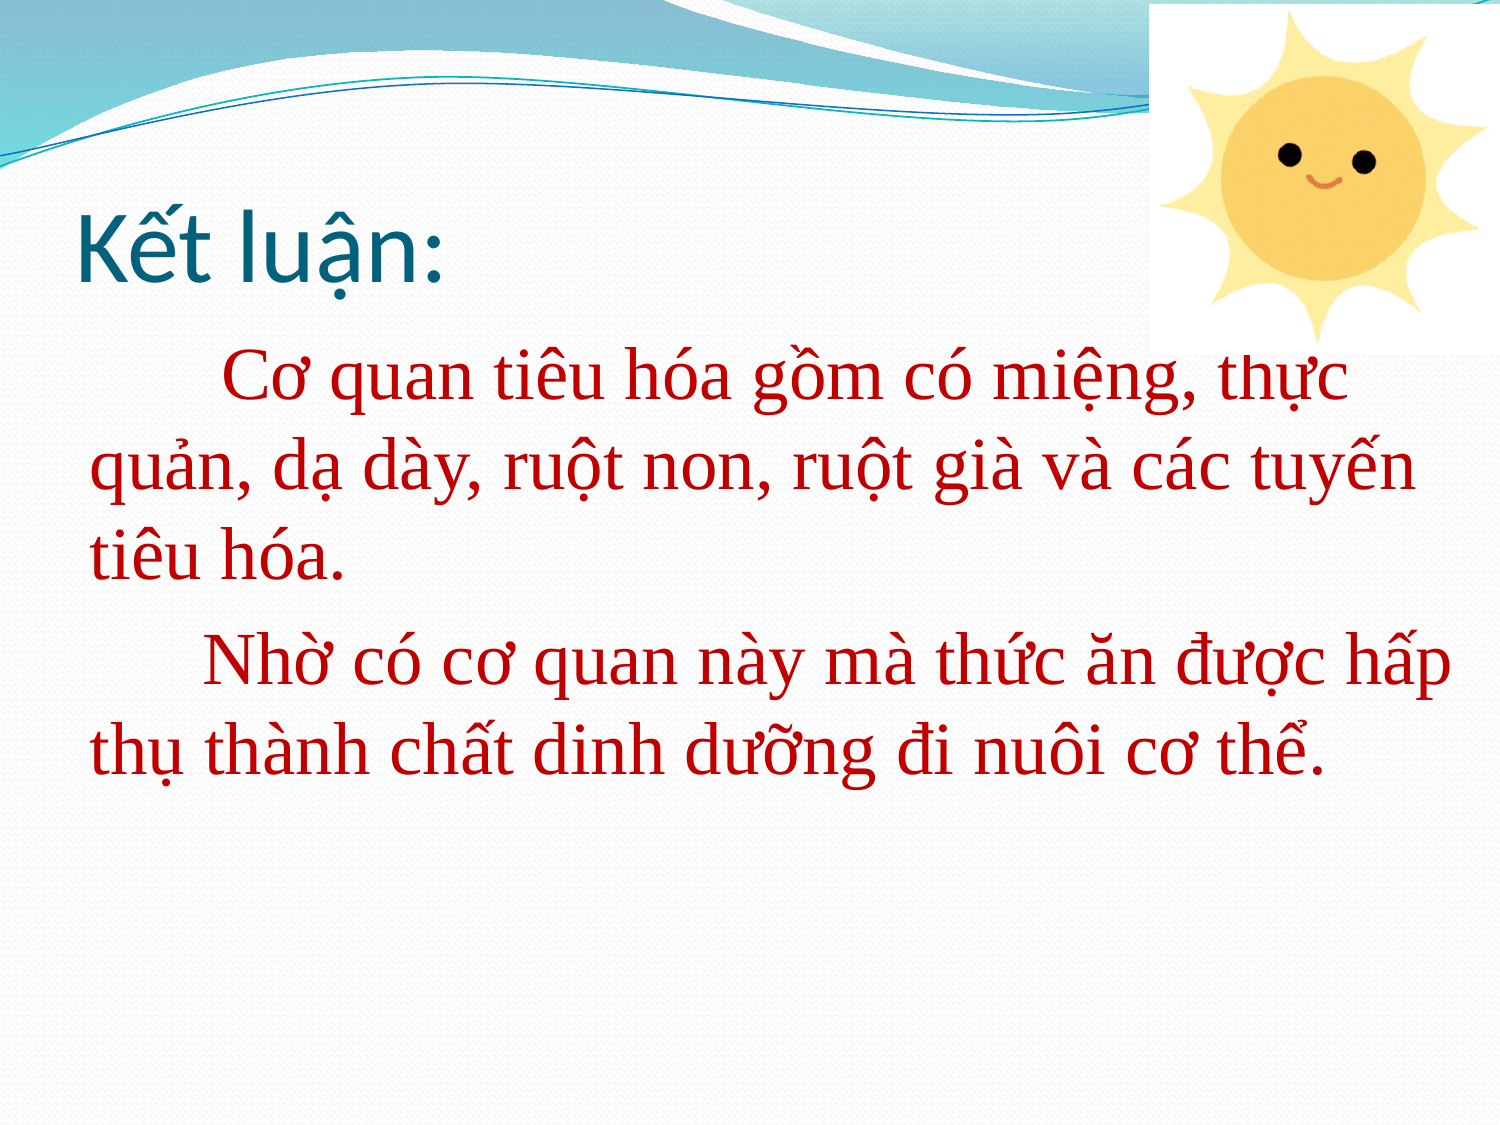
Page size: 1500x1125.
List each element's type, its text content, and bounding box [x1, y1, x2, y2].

picture [1149, 4, 1500, 355]
title Kết luận: [75, 115, 1142, 303]
list Cơ quan tiêu hóa gồm có miệng, thực quản, dạ dày, ruột non, ruột già và các tuyến tiêu hóa. Nhờ có cơ quan này mà thức ăn được hấp thụ thành chất dinh dưỡng đi nuôi cơ thể. [75, 317, 1475, 1038]
